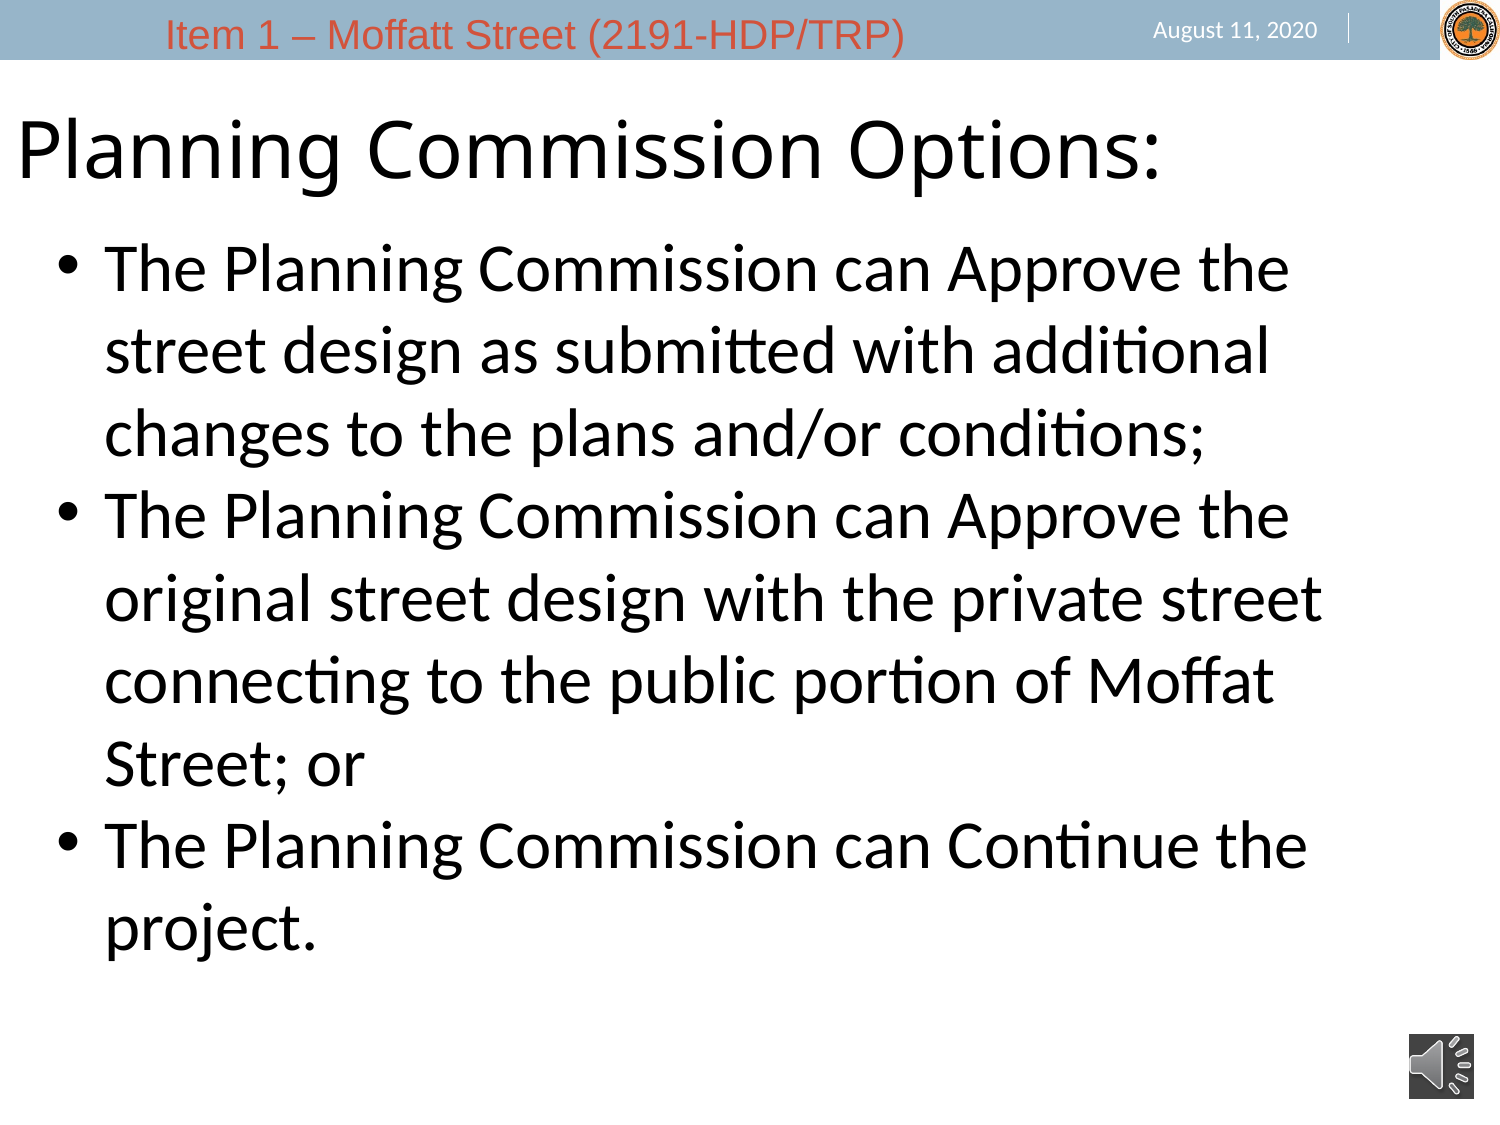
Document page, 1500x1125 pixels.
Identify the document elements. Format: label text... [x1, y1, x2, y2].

text_box The Planning Commission can Approve the street design as submitted with additional changes to the plans and/or conditions; The Planning Commission can Approve the original street design with the private street connecting to the public portion of Moffat Street; or The Planning Commission can Continue the project. [41, 212, 1456, 975]
text_box Planning Commission Options: [0, 101, 1443, 292]
picture [1408, 1033, 1475, 1100]
picture [1440, 0, 1500, 60]
